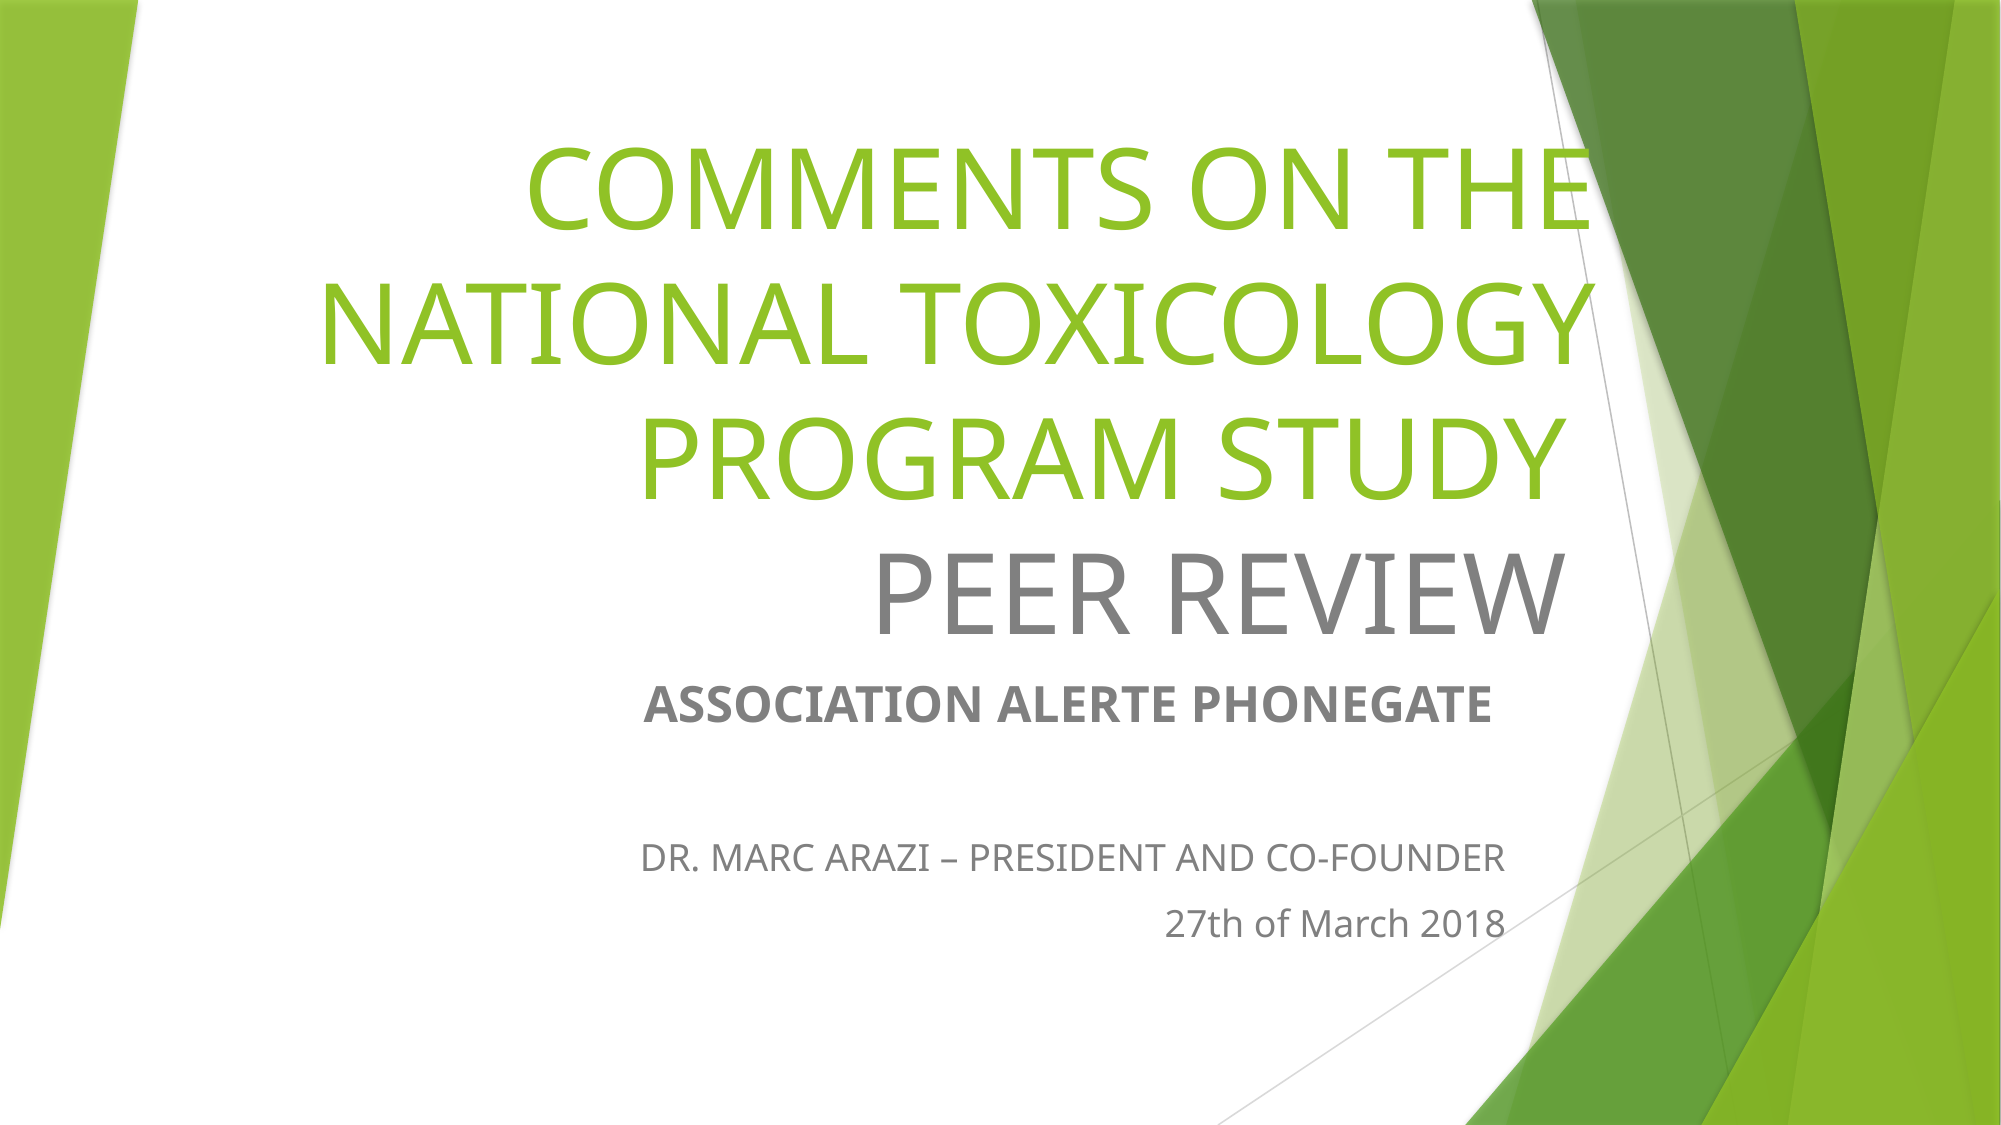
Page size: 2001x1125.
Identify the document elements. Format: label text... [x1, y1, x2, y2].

title COMMENTS ON THE NATIONAL TOXICOLOGY PROGRAM STUDY PEER REVIEW [13, 173, 1612, 665]
subtitle ASSOCIATION ALERTE PHONEGATE DR. MARC ARAZI – PRESIDENT AND CO-FOUNDER 27th of March 2018 [247, 664, 1522, 967]
